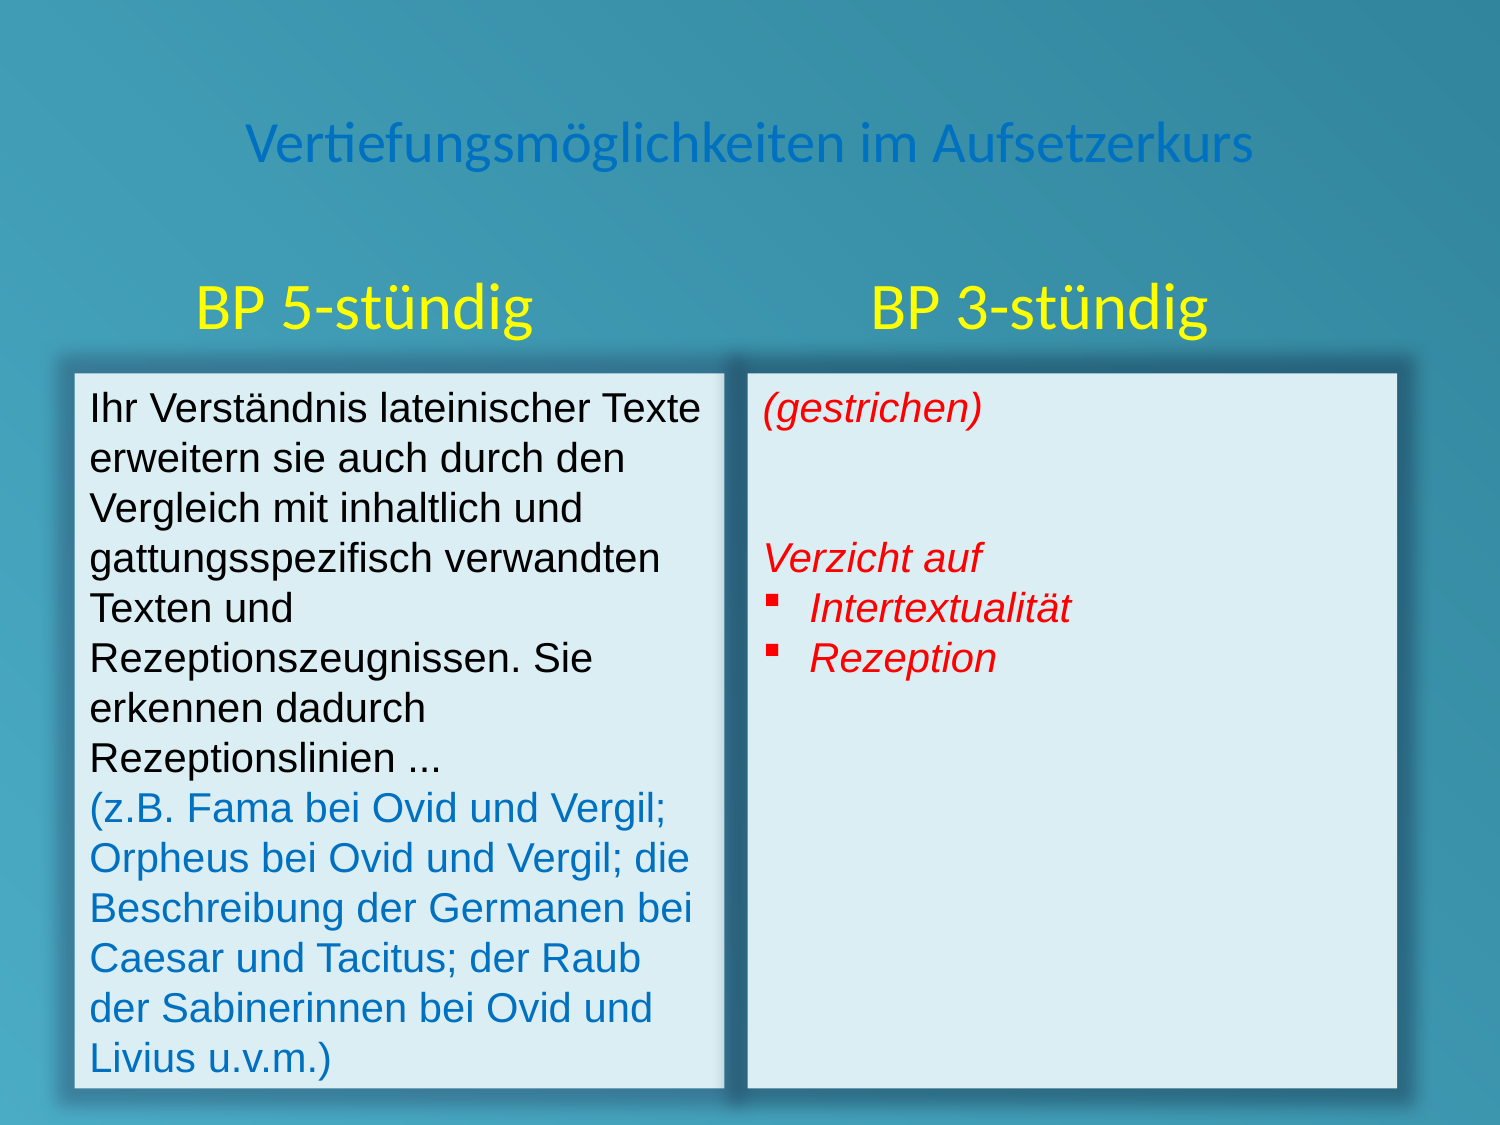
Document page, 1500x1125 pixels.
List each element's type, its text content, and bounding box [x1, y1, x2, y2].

text_box (gestrichen) Verzicht auf Intertextualität Rezeption [747, 373, 1398, 1089]
title Vertiefungsmöglichkeiten im Aufsetzerkurs [75, 45, 1425, 233]
text_box Ihr Verständnis lateinischer Texte erweitern sie auch durch den Vergleich mit inhaltlich und gattungsspezifisch verwandten Texten und Rezeptionszeugnissen. Sie erkennen dadurch Rezeptionslinien ... (z.B. Fama bei Ovid und Vergil; Orpheus bei Ovid und Vergil; die Beschreibung der Germanen bei Caesar und Tacitus; der Raub der Sabinerinnen bei Ovid und Livius u.v.m.) [74, 373, 717, 1089]
list BP 5-stündig BP 3-stündig [75, 255, 1425, 352]
